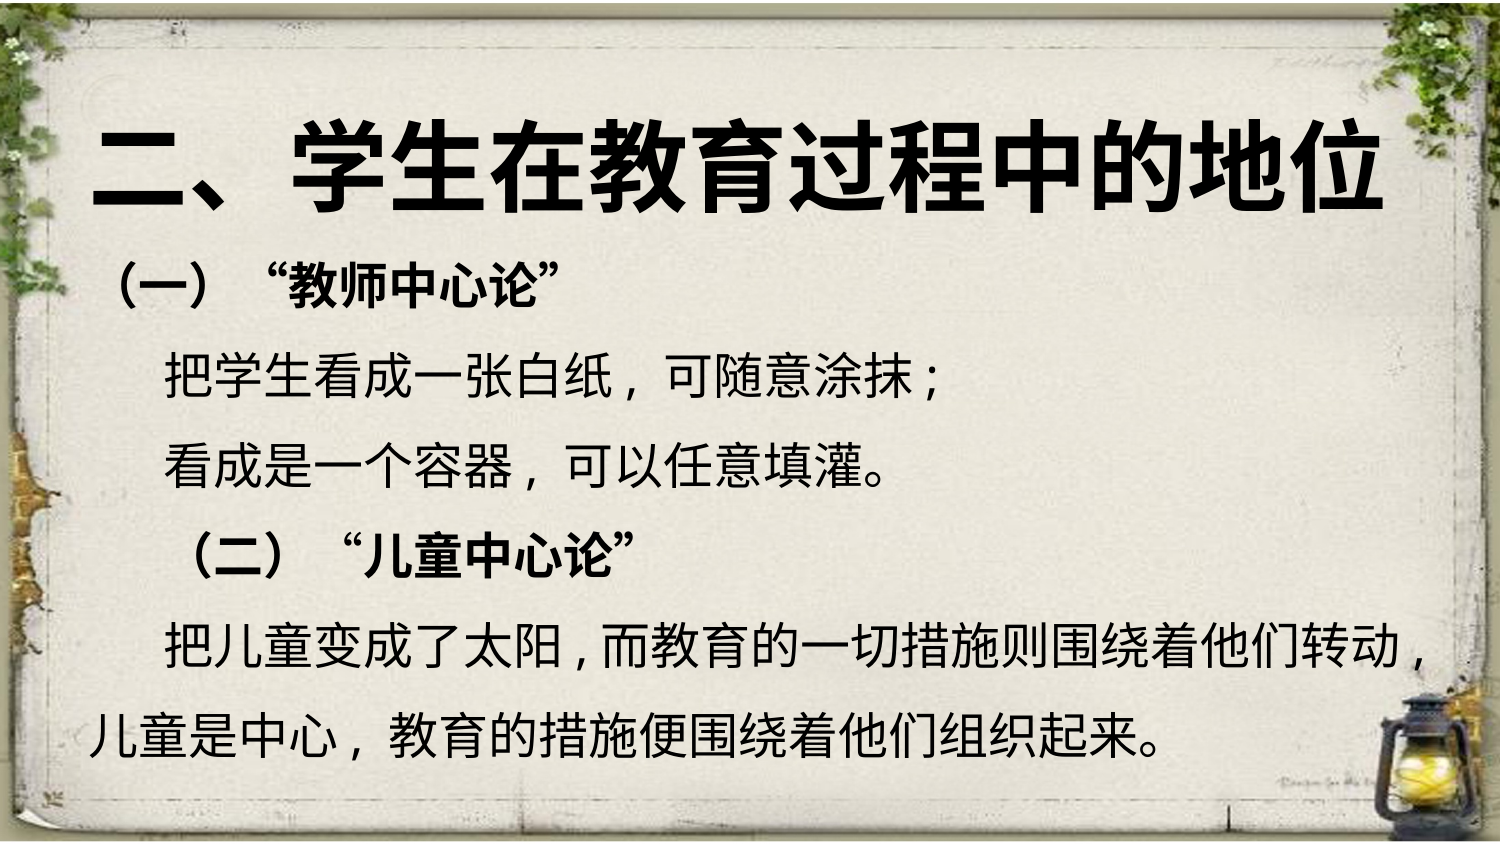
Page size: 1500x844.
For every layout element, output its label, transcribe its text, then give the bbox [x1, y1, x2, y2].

picture [0, 0, 1500, 844]
text_box 二、学生在教育过程中的地位 （一）“教师中心论” 把学生看成一张白纸, 可随意涂抹; 看成是一个容器, 可以任意填灌。 （二）“儿童中心论” 把儿童变成了太阳,而教育的一切措施则围绕着他们转动, 儿童是中心, 教育的措施便围绕着他们组织起来。 [73, 36, 1443, 772]
